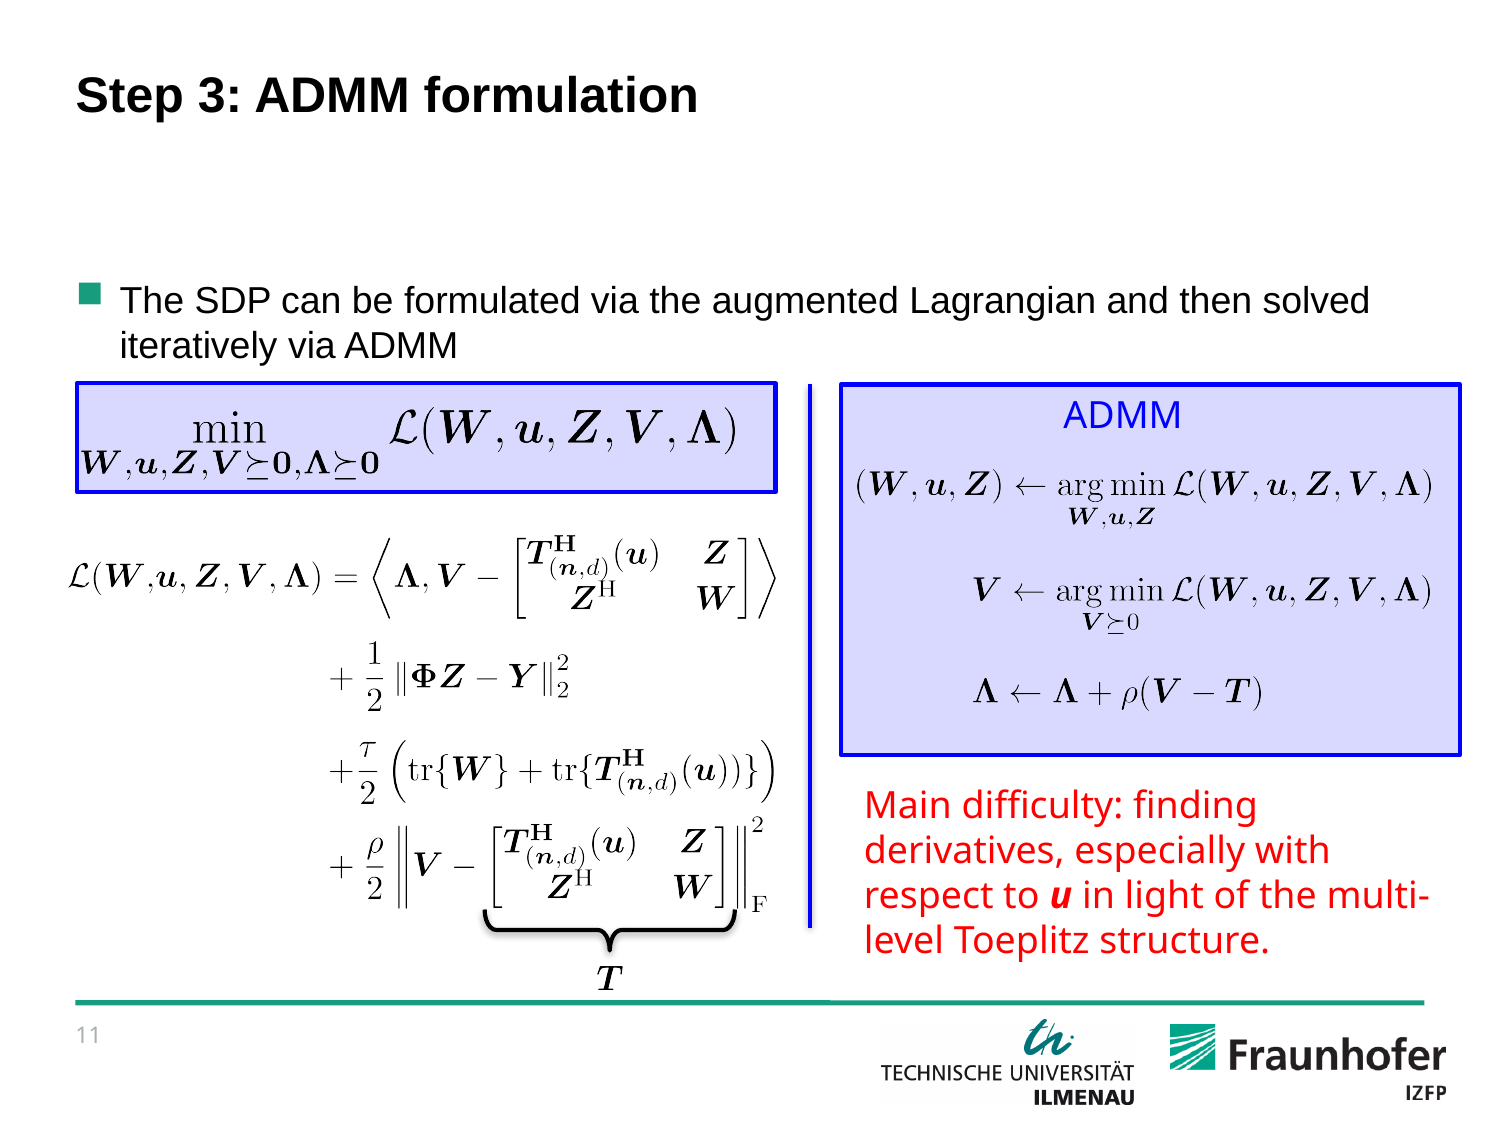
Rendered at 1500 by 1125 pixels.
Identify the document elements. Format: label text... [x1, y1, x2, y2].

text_box ADMM [1048, 383, 1198, 444]
text_box [75, 381, 778, 494]
text_box [839, 382, 1462, 757]
text_box [483, 919, 736, 953]
picture [596, 966, 623, 990]
picture [857, 469, 1431, 529]
picture [330, 740, 774, 804]
title Step 3: ADMM formulation [75, 62, 1425, 134]
list The SDP can be formulated via the augmented Lagrangian and then solved iteratively via ADMM [75, 276, 1425, 948]
picture [81, 407, 736, 481]
picture [330, 816, 767, 912]
picture [973, 575, 1430, 635]
picture [67, 535, 776, 620]
picture [1170, 1024, 1446, 1100]
picture [973, 676, 1261, 711]
text_box Main difficulty: finding derivatives, especially with respect to u in light of the multi-level Toeplitz structure. [849, 773, 1452, 969]
picture [330, 641, 568, 711]
picture [881, 1019, 1134, 1105]
